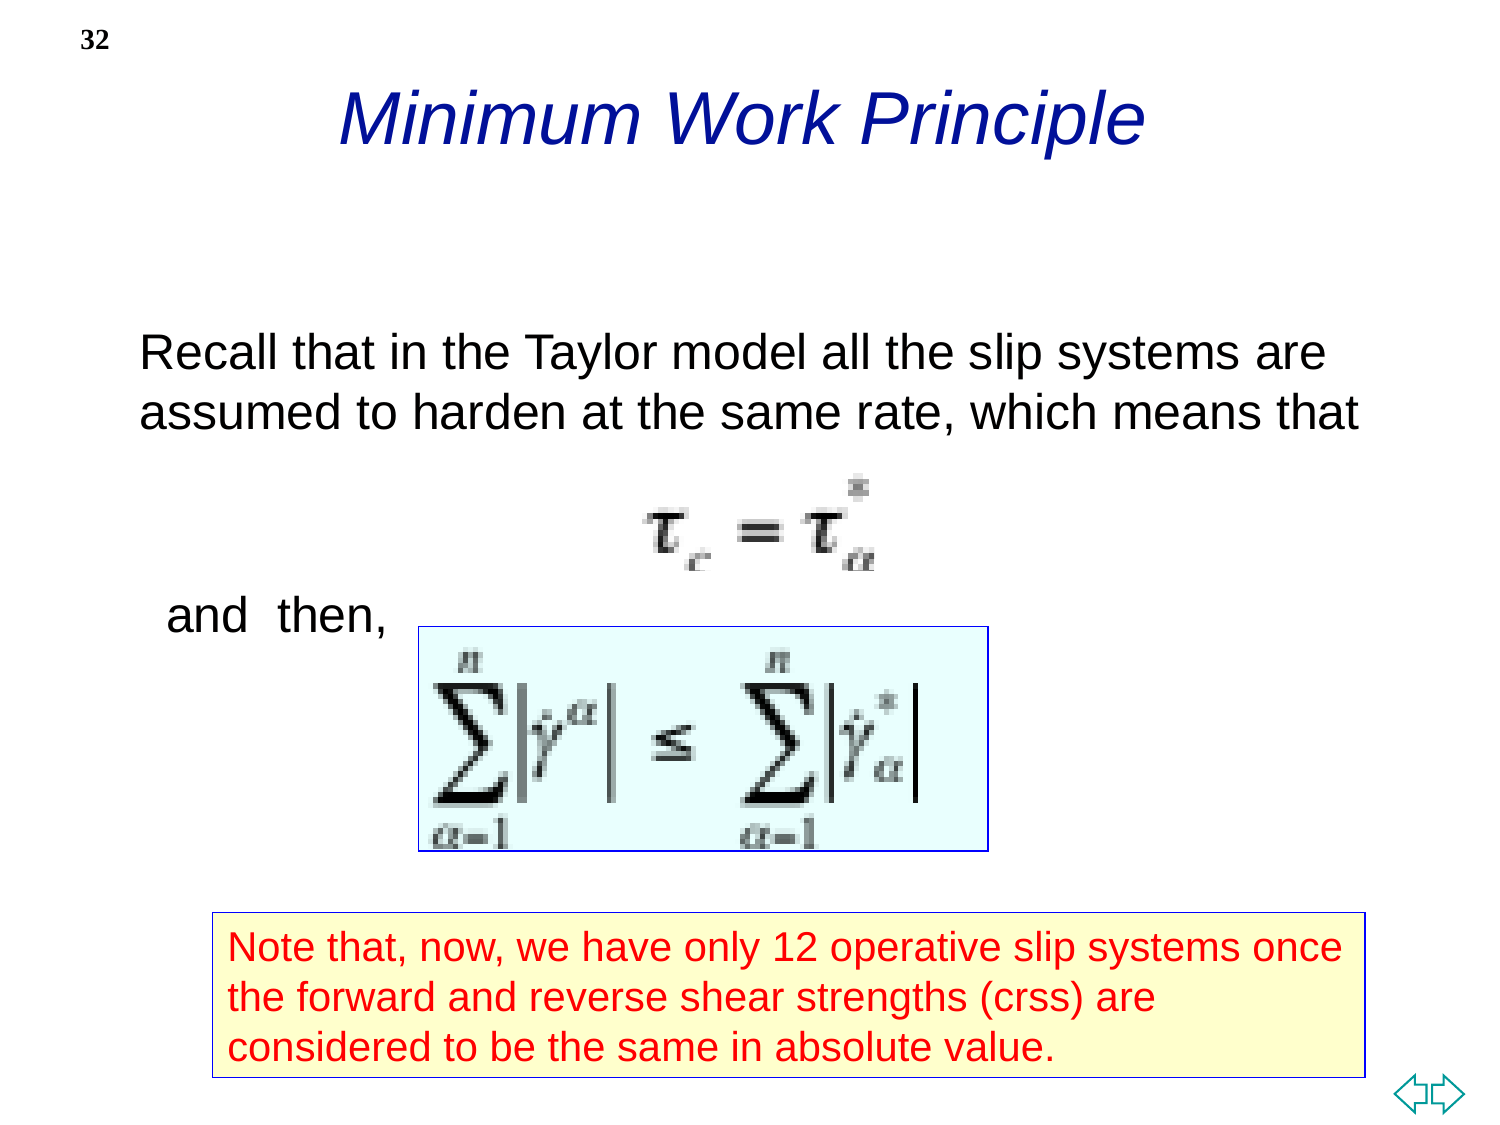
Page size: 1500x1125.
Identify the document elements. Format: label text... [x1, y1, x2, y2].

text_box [418, 626, 988, 851]
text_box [631, 462, 876, 571]
text_box and then, [151, 574, 404, 650]
text_box Minimum Work Principle [323, 62, 1163, 168]
slide_number 32 [4, 12, 126, 76]
text_box Note that, now, we have only 12 operative slip systems once the forward and reverse shear strengths (crss) are considered to be the same in absolute value. [212, 912, 1366, 1078]
text_box Recall that in the Taylor model all the slip systems are assumed to harden at the same rate, which means that [125, 312, 1453, 448]
